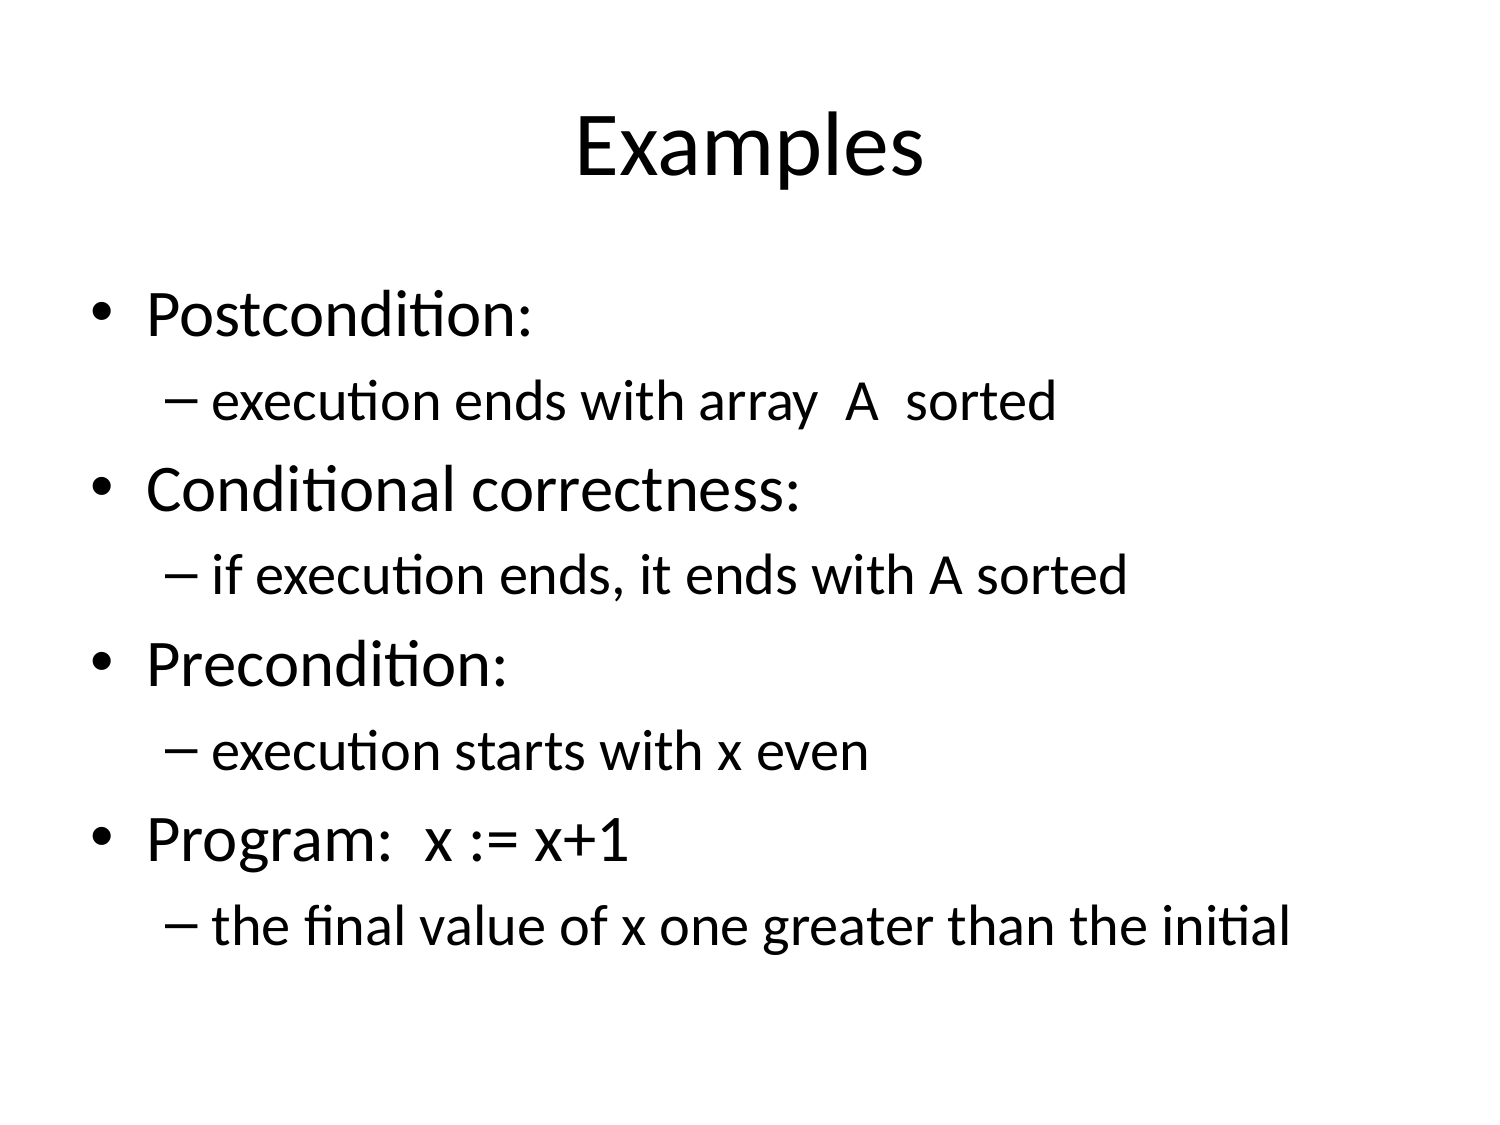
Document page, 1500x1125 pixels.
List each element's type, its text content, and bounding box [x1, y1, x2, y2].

title Examples [75, 45, 1425, 233]
list Postcondition: execution ends with array A sorted Conditional correctness: if execution ends, it ends with A sorted Precondition: execution starts with x even Program: x := x+1 the final value of x one greater than the initial [75, 262, 1425, 1005]
